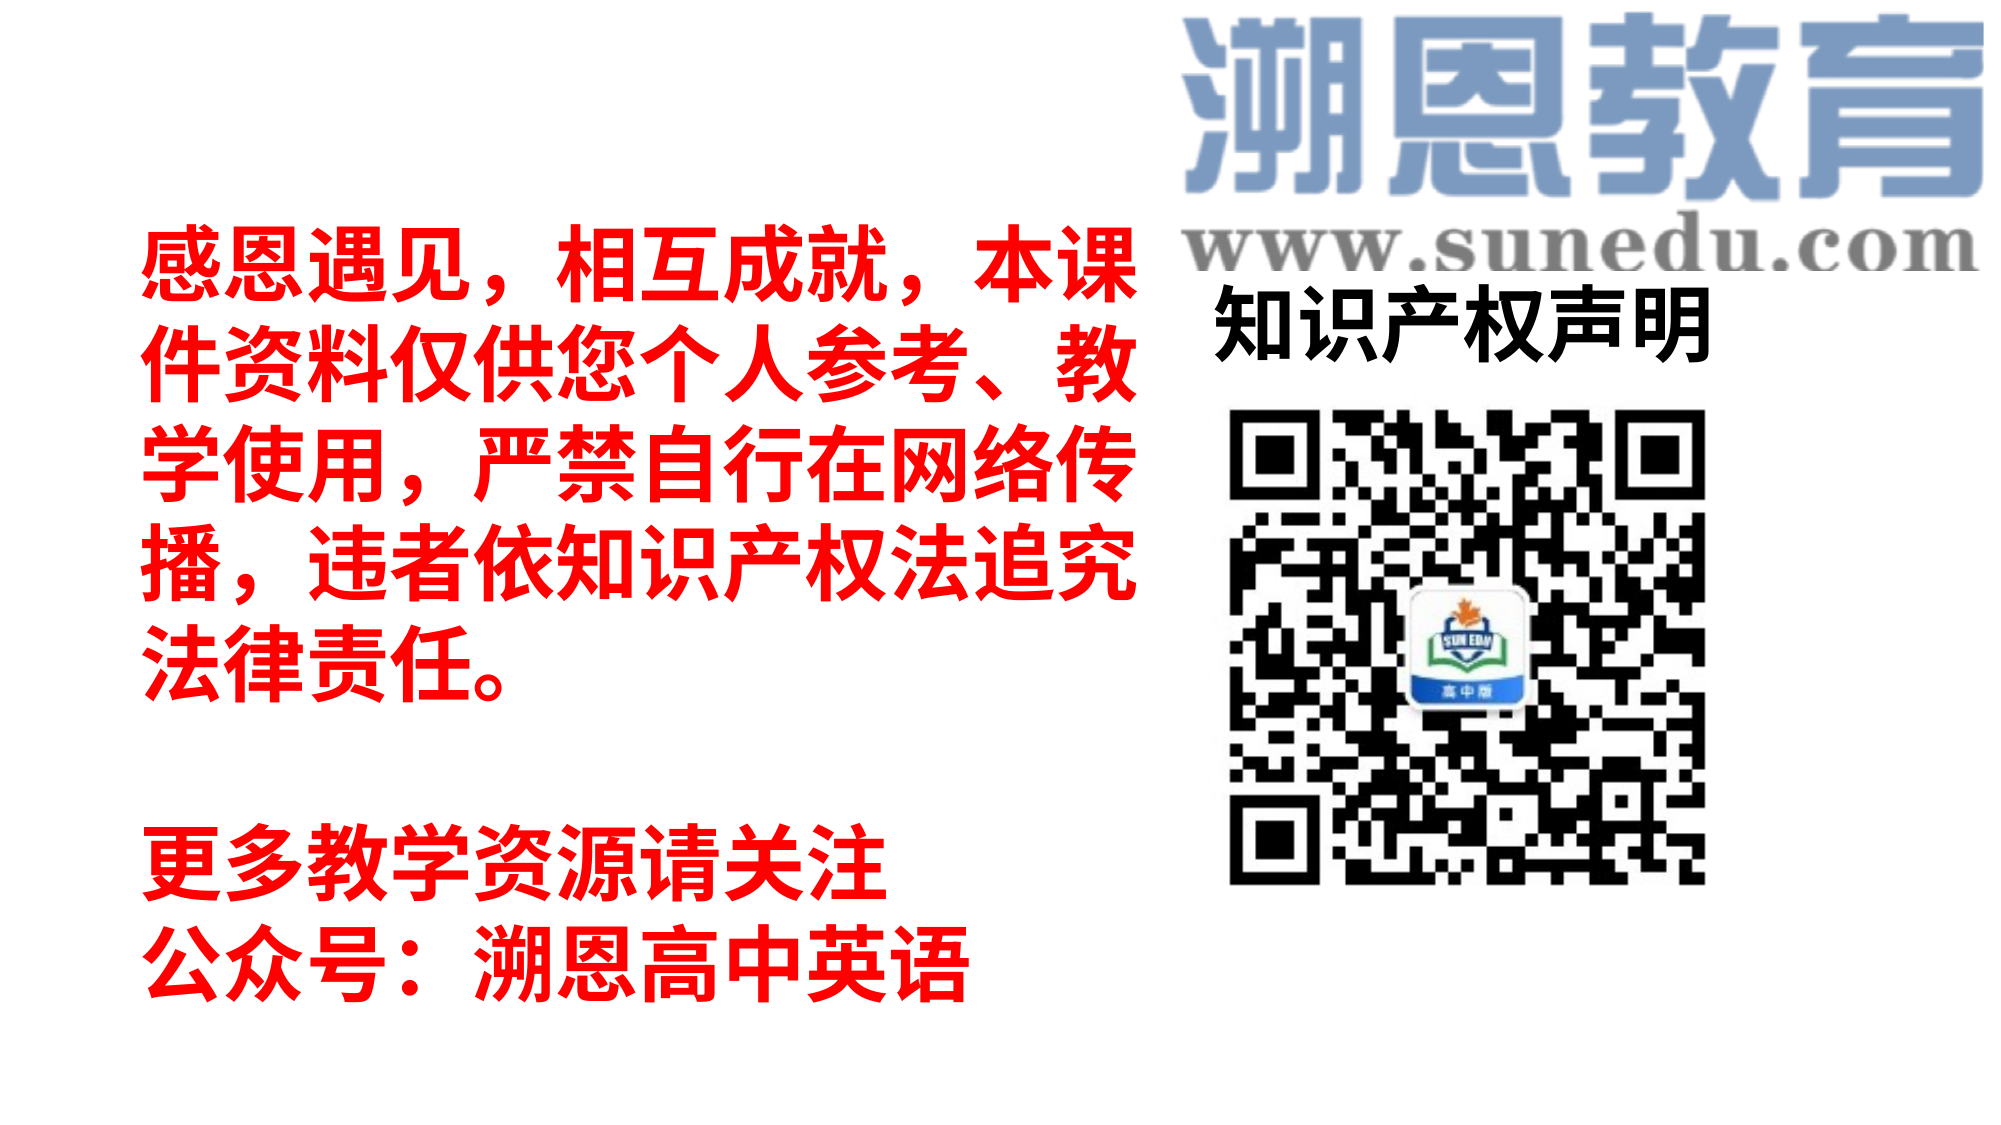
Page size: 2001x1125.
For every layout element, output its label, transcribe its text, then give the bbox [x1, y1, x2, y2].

picture [1192, 372, 1744, 925]
text_box 知识产权声明 [1199, 271, 1791, 380]
picture [1178, 10, 1984, 271]
text_box 感恩遇见，相互成就，本课件资料仅供您个人参考、教学使用，严禁自行在网络传播，违者依知识产权法追究法律责任。 更多教学资源请关注 公众号：溯恩高中英语 [125, 204, 1198, 1019]
